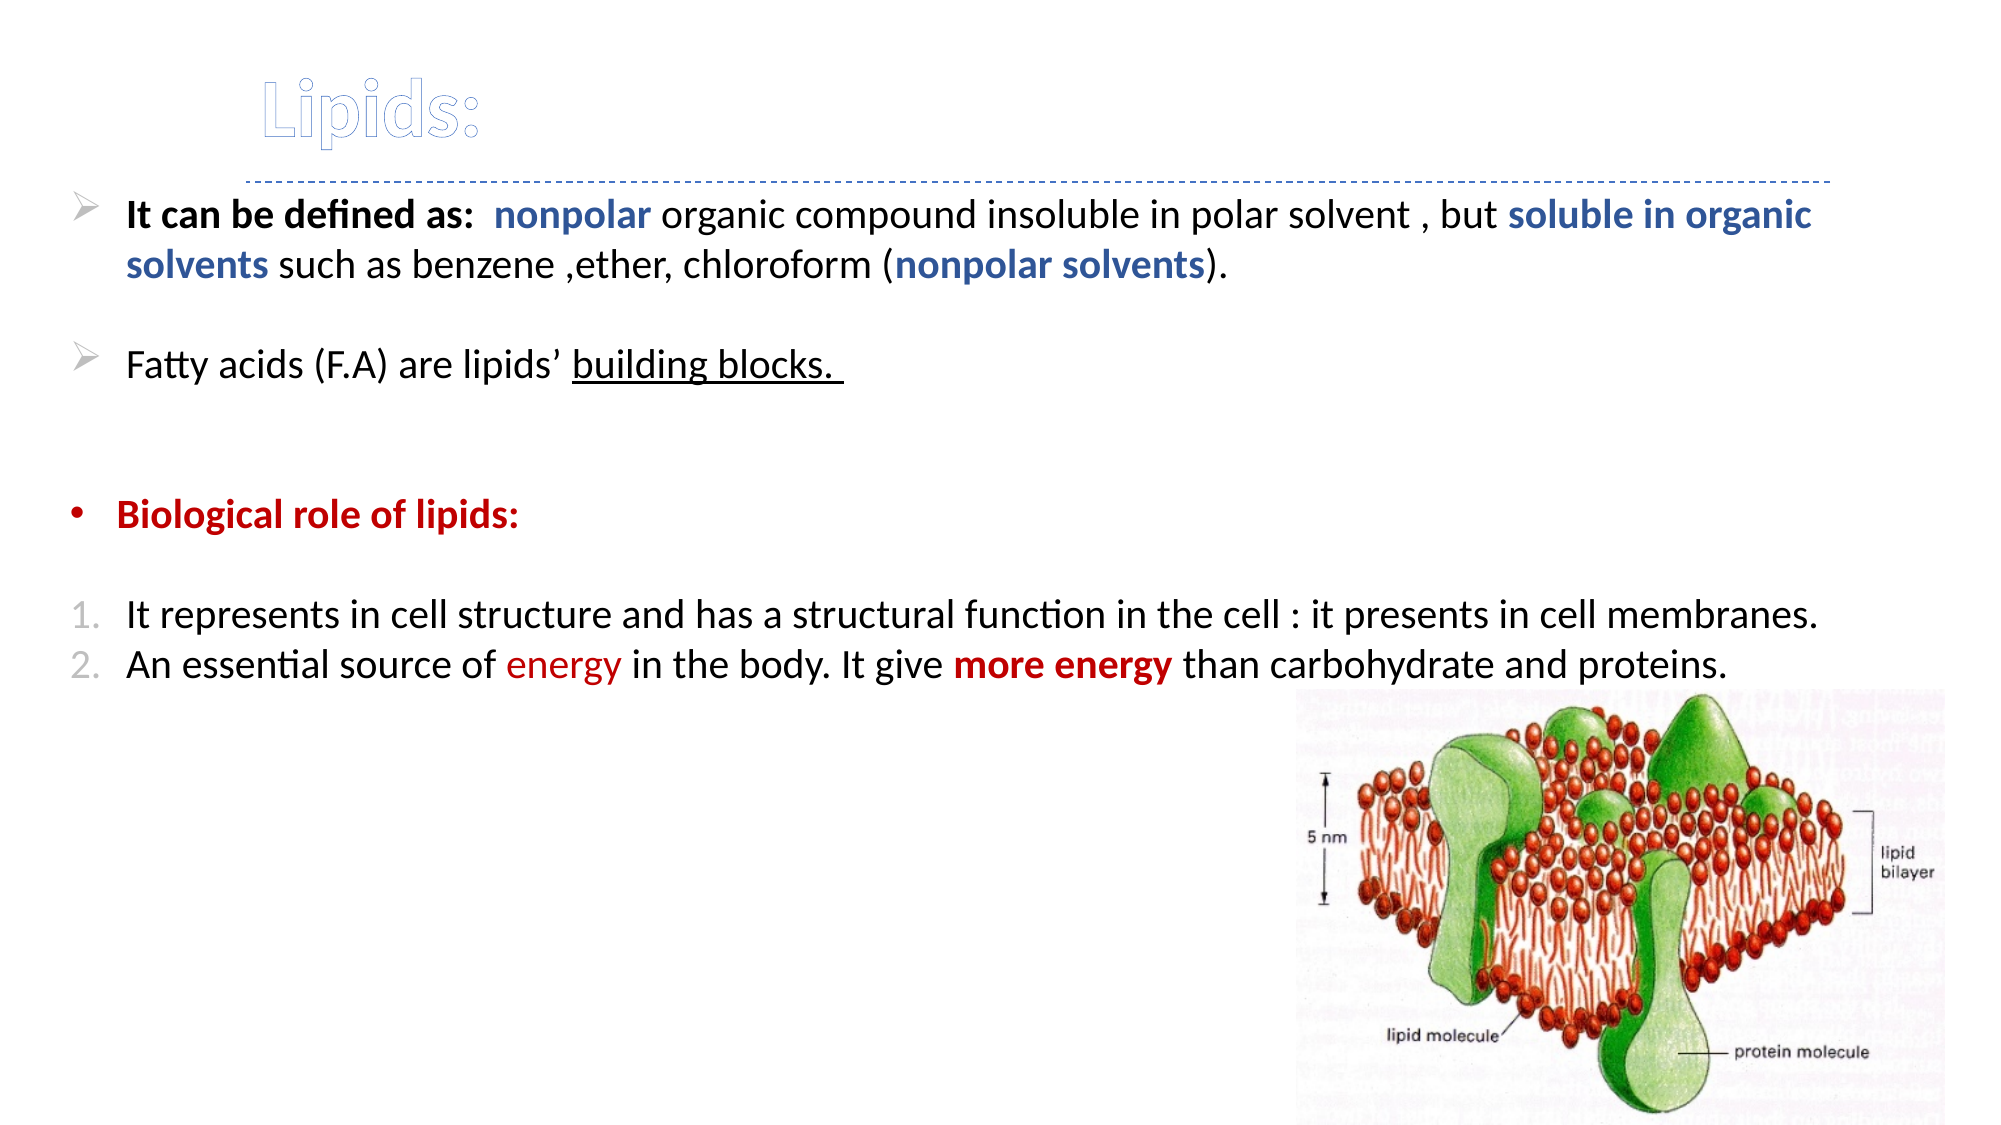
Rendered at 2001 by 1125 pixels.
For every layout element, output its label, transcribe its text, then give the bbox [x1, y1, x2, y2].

text_box It can be defined as: nonpolar organic compound insoluble in polar solvent , but soluble in organic solvents such as benzene ,ether, chloroform (nonpolar solvents). Fatty acids (F.A) are lipids’ building blocks. Biological role of lipids: It represents in cell structure and has a structural function in the cell : it presents in cell membranes. An essential source of energy in the body. It give more energy than carbohydrate and proteins. [55, 179, 1915, 695]
text_box Lipids: [246, 45, 1627, 161]
picture [1296, 689, 1945, 1125]
